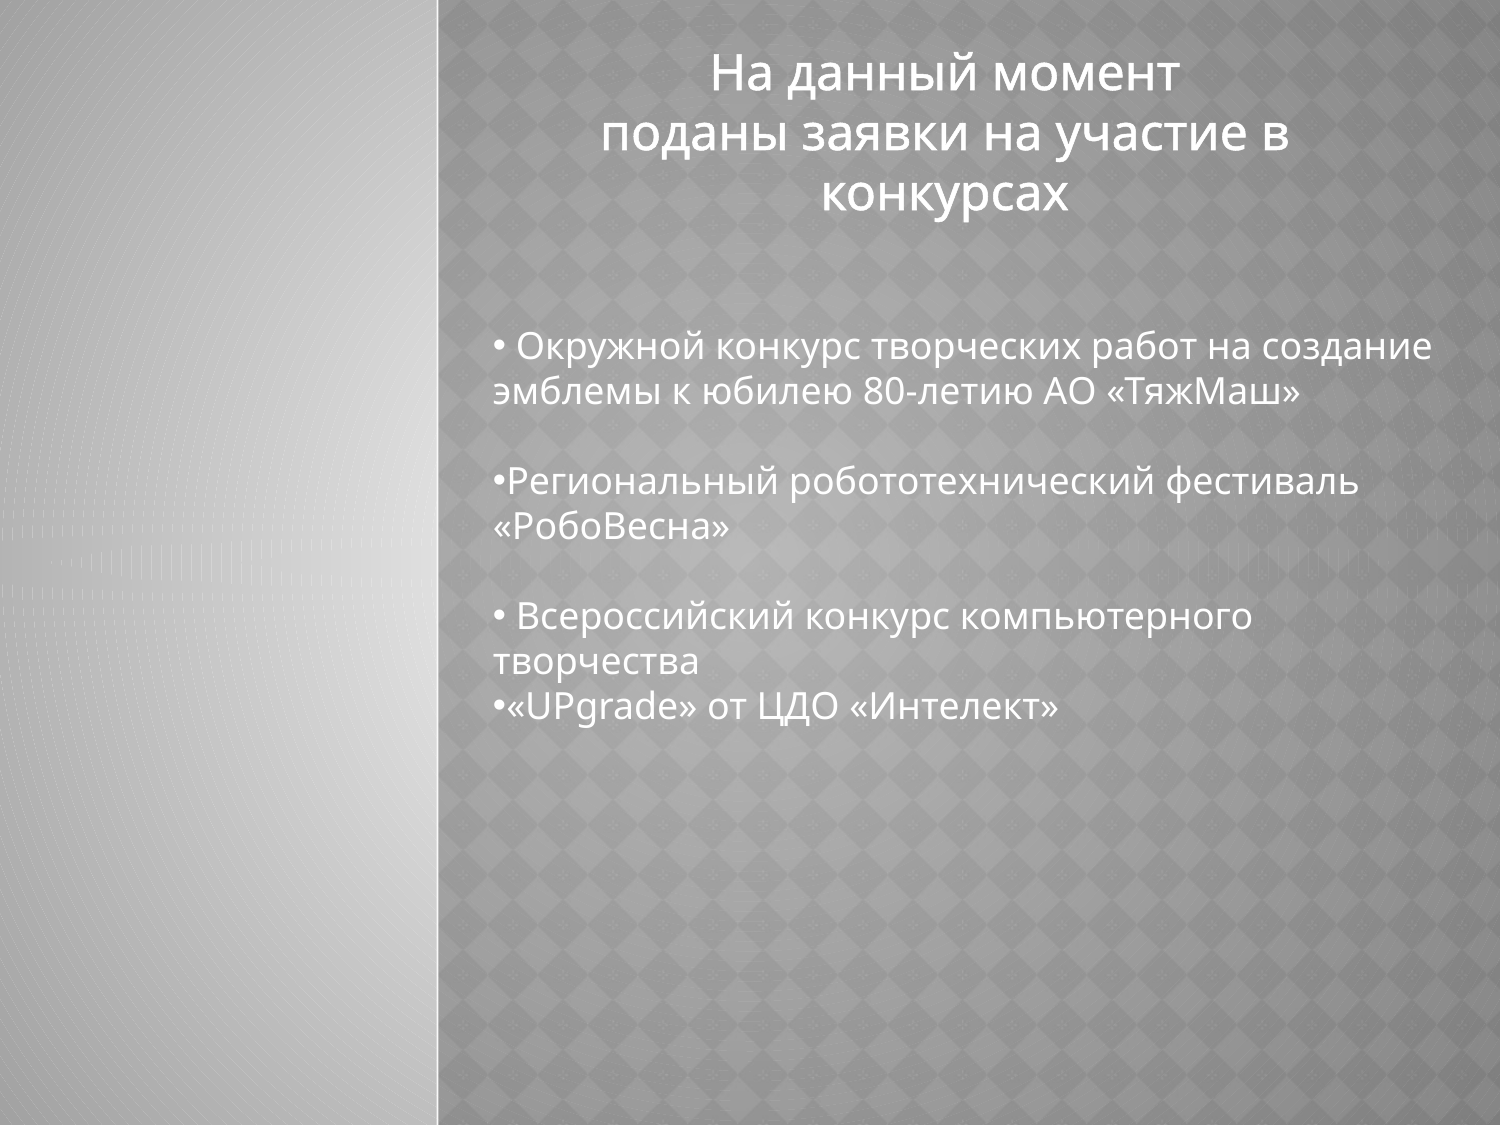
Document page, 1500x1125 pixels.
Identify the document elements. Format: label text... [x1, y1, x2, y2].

text_box Окружной конкурс творческих работ на создание эмблемы к юбилею 80-летию АО «ТяжМаш» Региональный робототехнический фестиваль «РобоВесна» Всероссийский конкурс компьютерного творчества «UPgrade» от ЦДО «Интелект» [478, 314, 1459, 735]
title На данный момент поданы заявки на участие в конкурсах [478, 87, 1412, 220]
